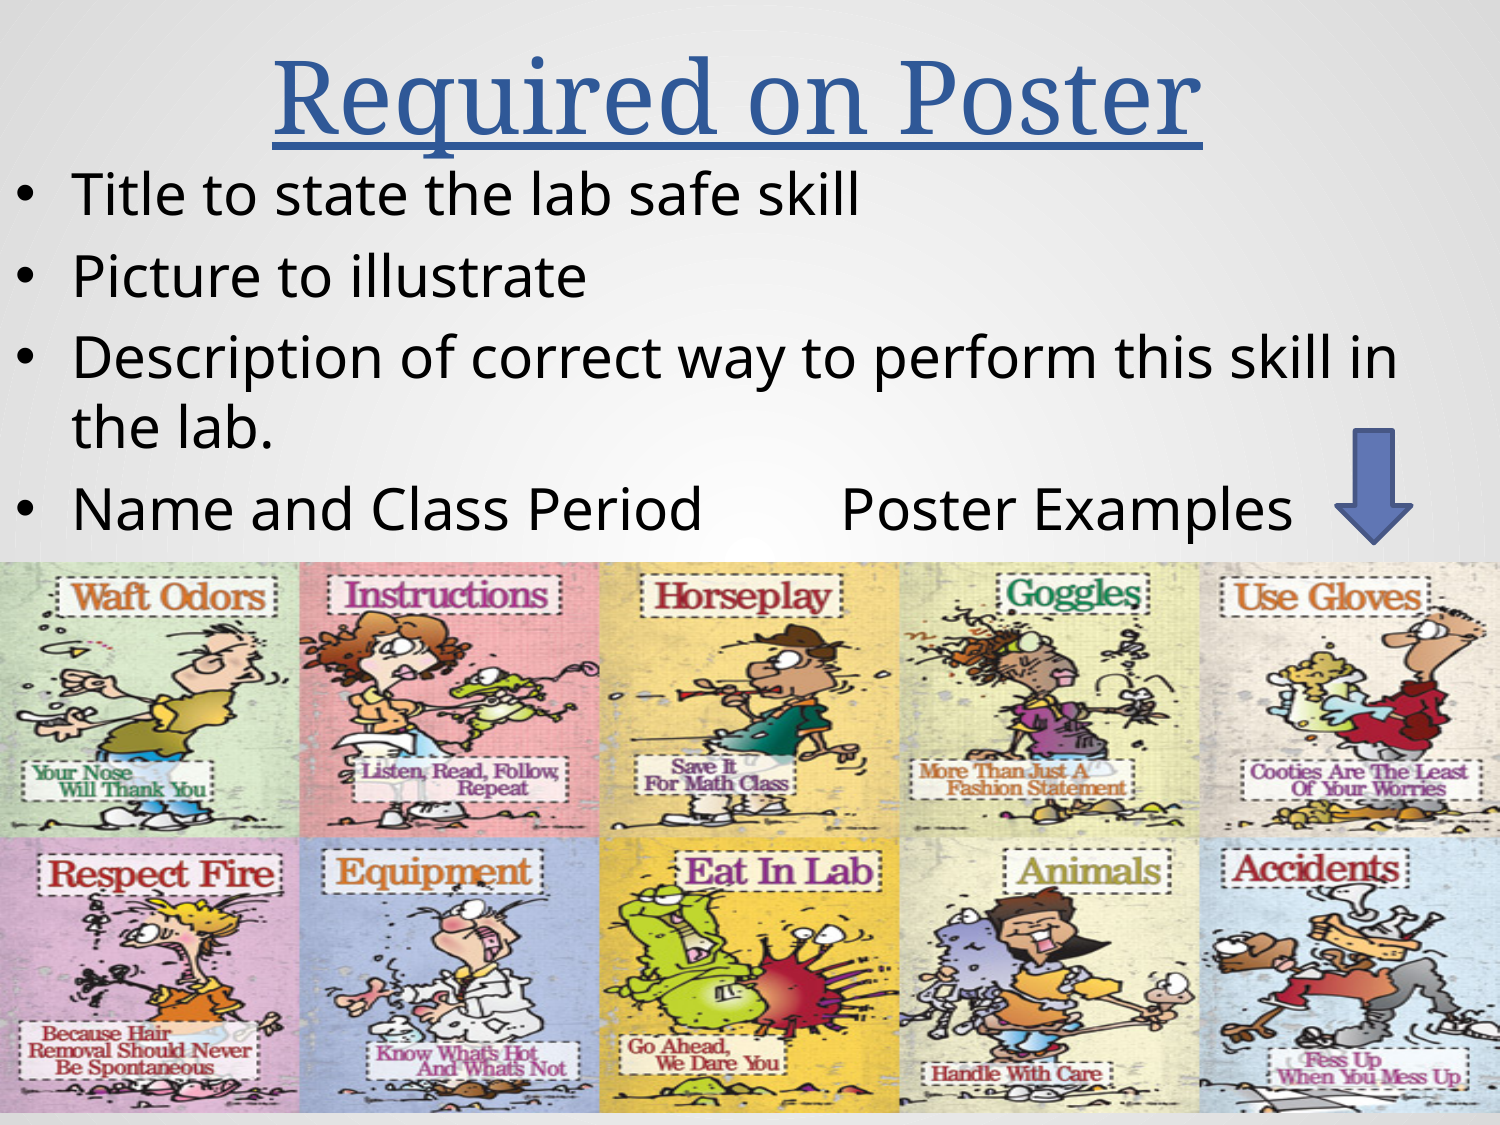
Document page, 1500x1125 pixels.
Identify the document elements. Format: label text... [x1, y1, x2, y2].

picture [0, 562, 1500, 1113]
text_box [1334, 428, 1414, 546]
title Required on Poster [62, 37, 1413, 149]
list Title to state the lab safe skill Picture to illustrate Description of correct way to perform this skill in the lab. Name and Class Period Poster Examples [0, 149, 1500, 561]
